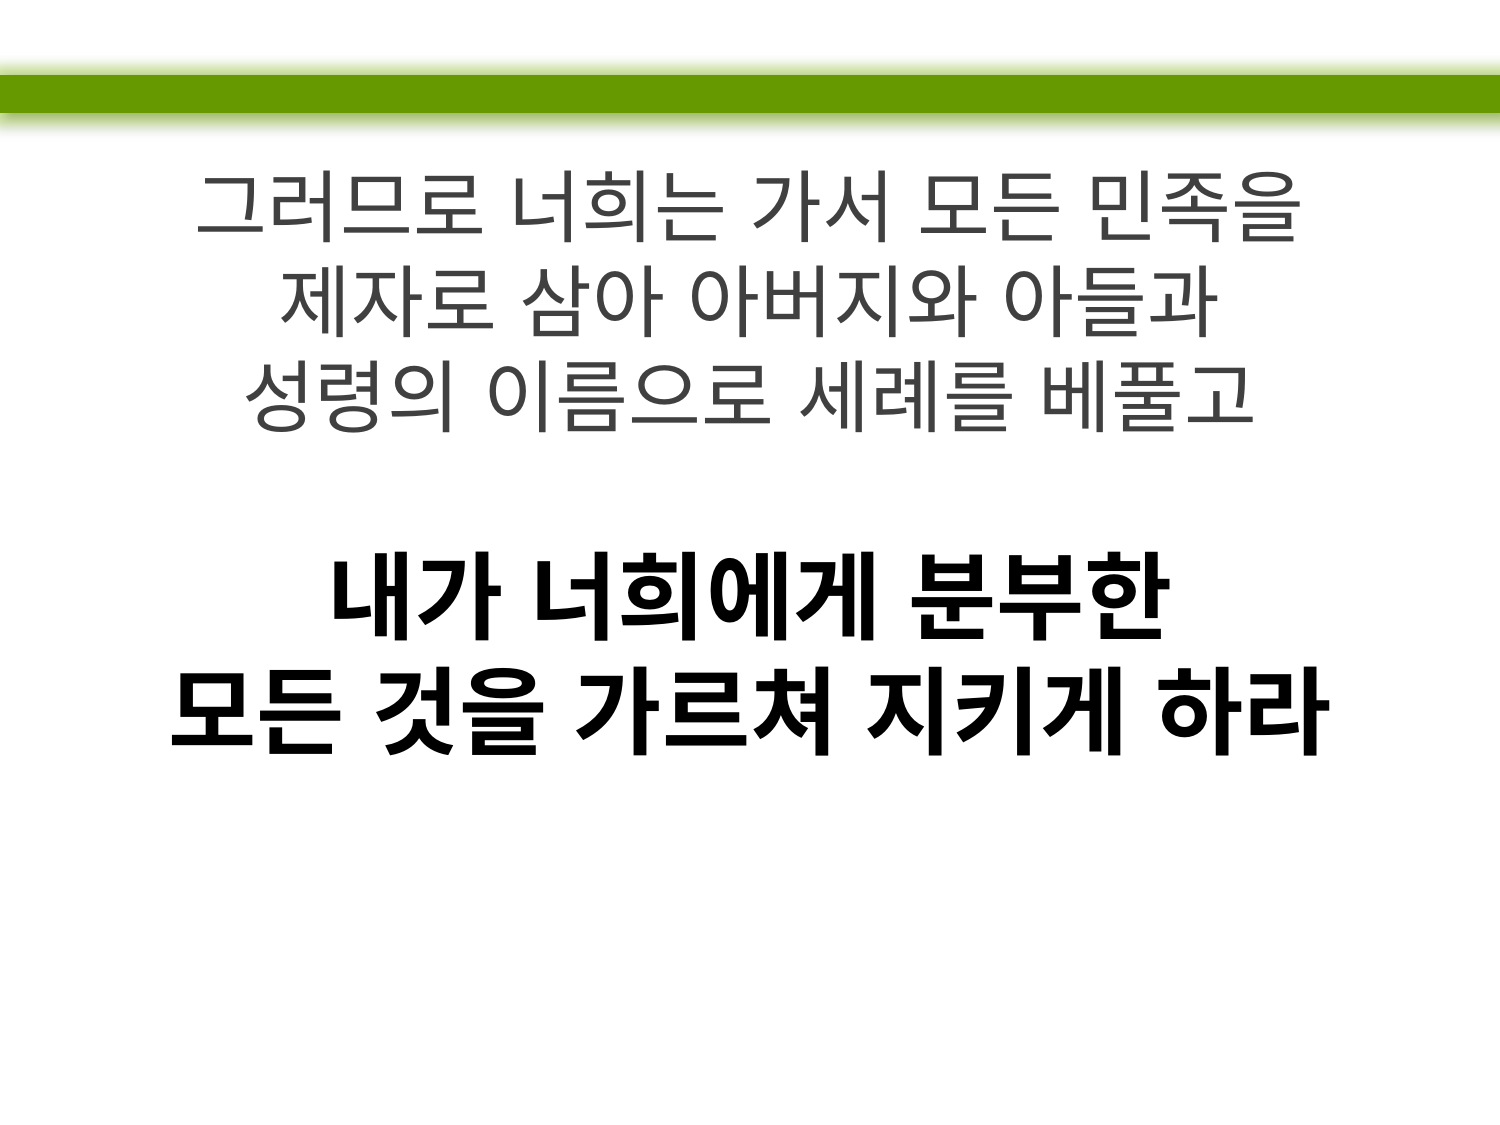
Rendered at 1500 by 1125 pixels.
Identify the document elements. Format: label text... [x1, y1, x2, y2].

text_box 내가 너희에게 분부한 모든 것을 가르쳐 지키게 하라 [0, 529, 1500, 775]
text_box 그러므로 너희는 가서 모든 민족을 제자로 삼아 아버지와 아들과 성령의 이름으로 세례를 베풀고 [0, 149, 1500, 450]
text_box [0, 75, 1500, 113]
